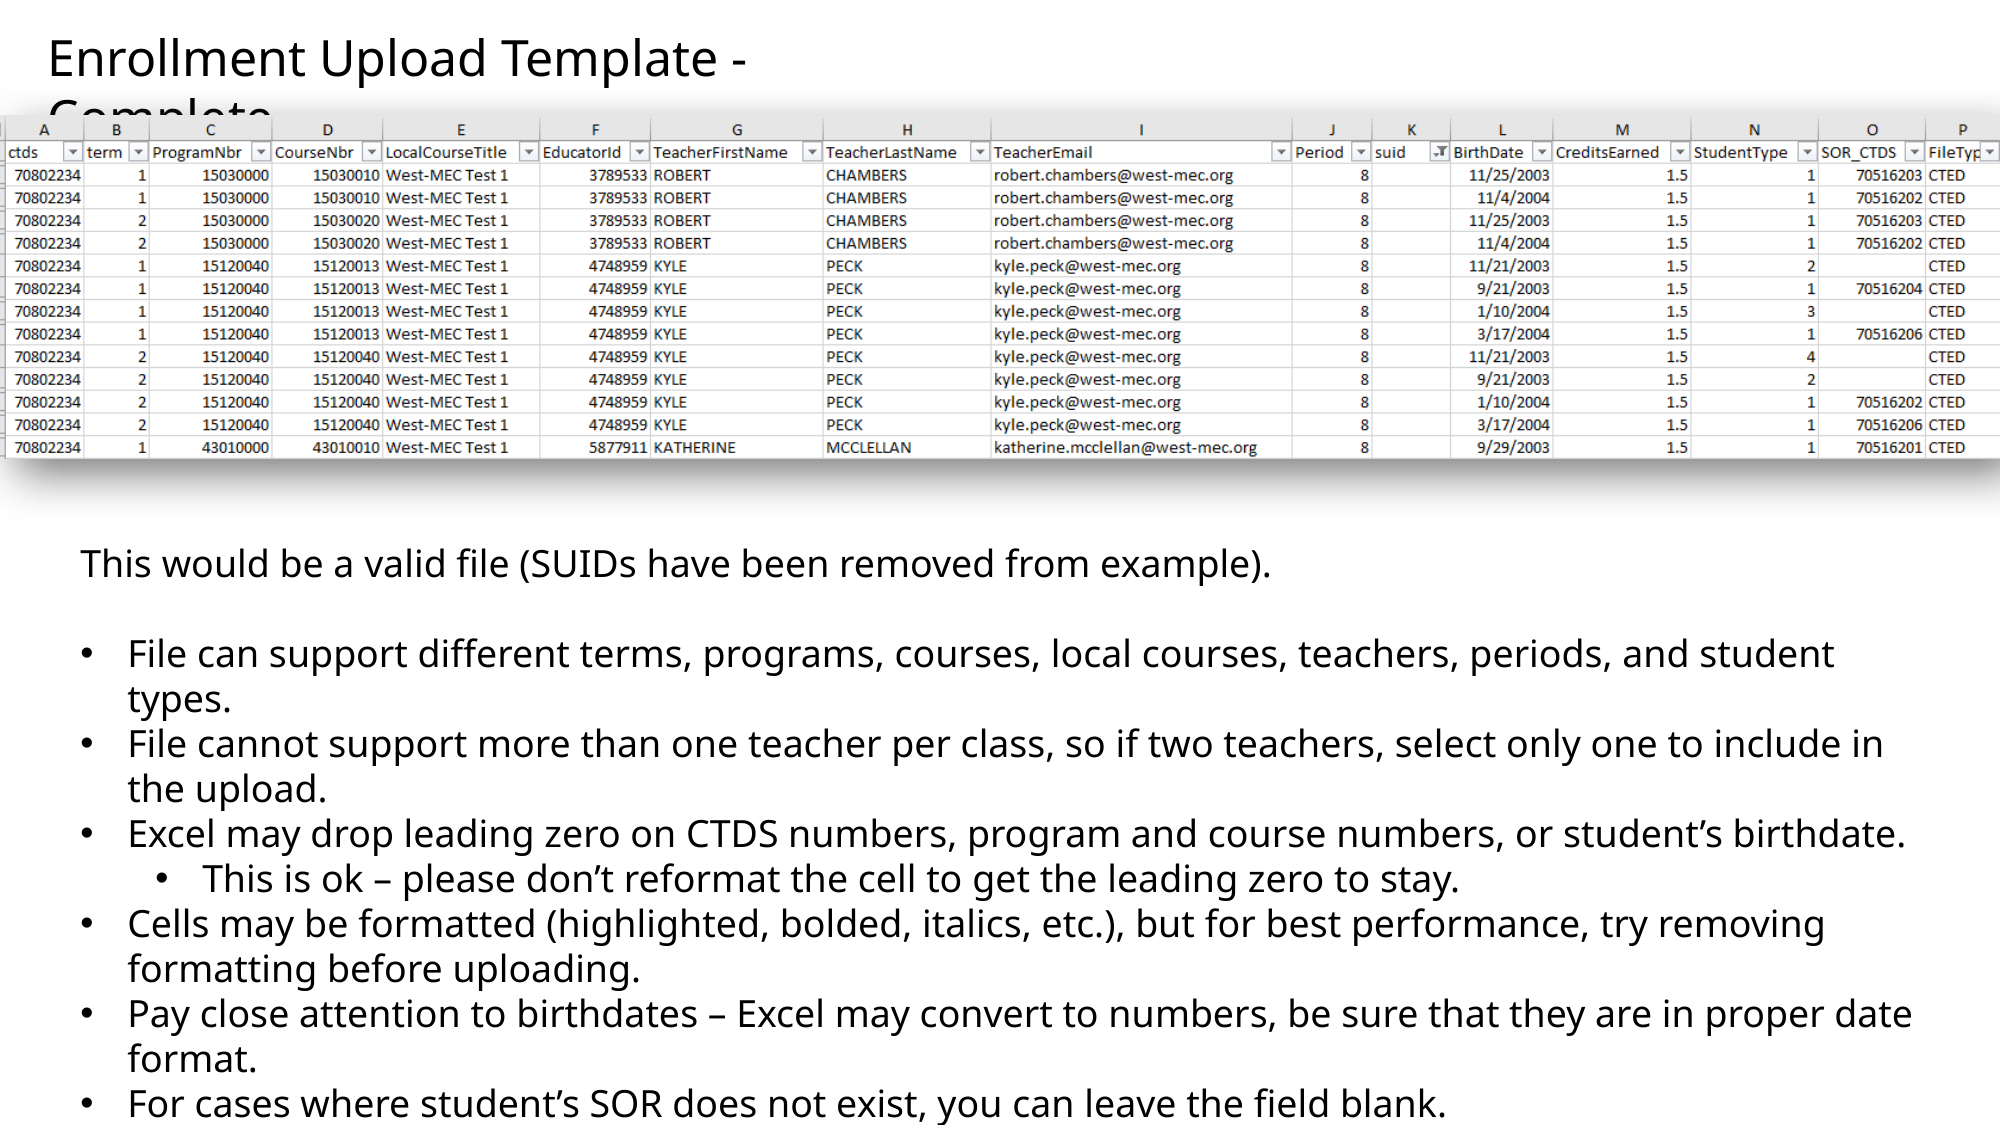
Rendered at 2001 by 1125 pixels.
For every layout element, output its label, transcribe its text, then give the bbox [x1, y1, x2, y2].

text_box This would be a valid file (SUIDs have been removed from example). File can support different terms, programs, courses, local courses, teachers, periods, and student types. File cannot support more than one teacher per class, so if two teachers, select only one to include in the upload. Excel may drop leading zero on CTDS numbers, program and course numbers, or student’s birthdate. This is ok – please don’t reformat the cell to get the leading zero to stay. Cells may be formatted (highlighted, bolded, italics, etc.), but for best performance, try removing formatting before uploading. Pay close attention to birthdates – Excel may convert to numbers, be sure that they are in proper date format. For cases where student’s SOR does not exist, you can leave the field blank. [65, 532, 1946, 1125]
text_box Enrollment Upload Template - Complete [33, 19, 932, 99]
picture [0, 115, 2000, 459]
